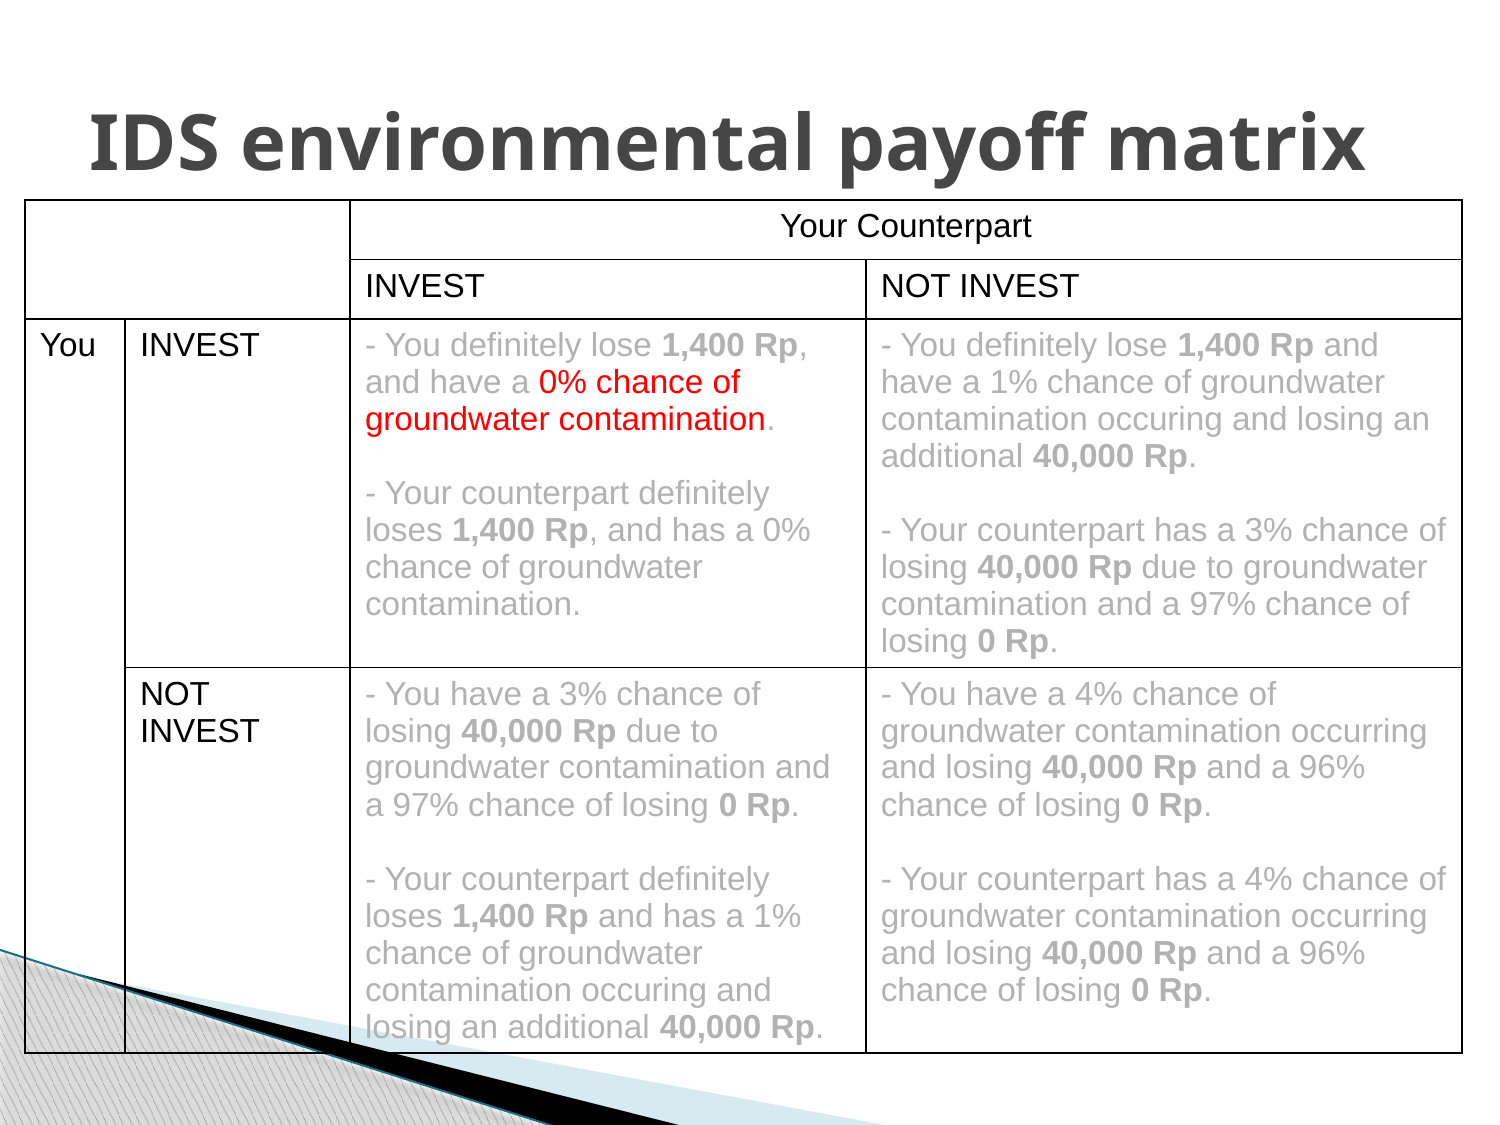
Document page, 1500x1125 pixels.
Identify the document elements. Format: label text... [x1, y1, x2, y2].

table_cell NOT INVEST [126, 668, 349, 1052]
table_cell - You definitely lose 1,400 Rp, and have a 0% chance of groundwater contamination. - Your counterpart definitely loses 1,400 Rp, and has a 0% chance of groundwater contamination. [351, 320, 865, 667]
table_header [26, 201, 349, 318]
table_cell - You have a 4% chance of groundwater contamination occurring and losing 40,000 Rp and a 96% chance of losing 0 Rp. - Your counterpart has a 4% chance of groundwater contamination occurring and losing 40,000 Rp and a 96% chance of losing 0 Rp. [867, 668, 1461, 1052]
slide_number 102 [314, 1054, 542, 1125]
table_cell NOT INVEST [867, 260, 1461, 318]
table_cell INVEST [126, 320, 349, 667]
table_cell You [26, 320, 124, 1052]
title IDS environmental payoff matrix [75, 45, 1425, 199]
slide_number 102 [0, 953, 24, 962]
table_cell - You definitely lose 1,400 Rp and have a 1% chance of groundwater contamination occuring and losing an additional 40,000 Rp. - Your counterpart has a 3% chance of losing 40,000 Rp due to groundwater contamination and a 97% chance of losing 0 Rp. [867, 320, 1461, 667]
table_cell - You have a 3% chance of losing 40,000 Rp due to groundwater contamination and a 97% chance of losing 0 Rp. - Your counterpart definitely loses 1,400 Rp and has a 1% chance of groundwater contamination occuring and losing an additional 40,000 Rp. [351, 668, 865, 1052]
table_cell INVEST [351, 260, 865, 318]
table_header Your Counterpart [351, 201, 1461, 259]
